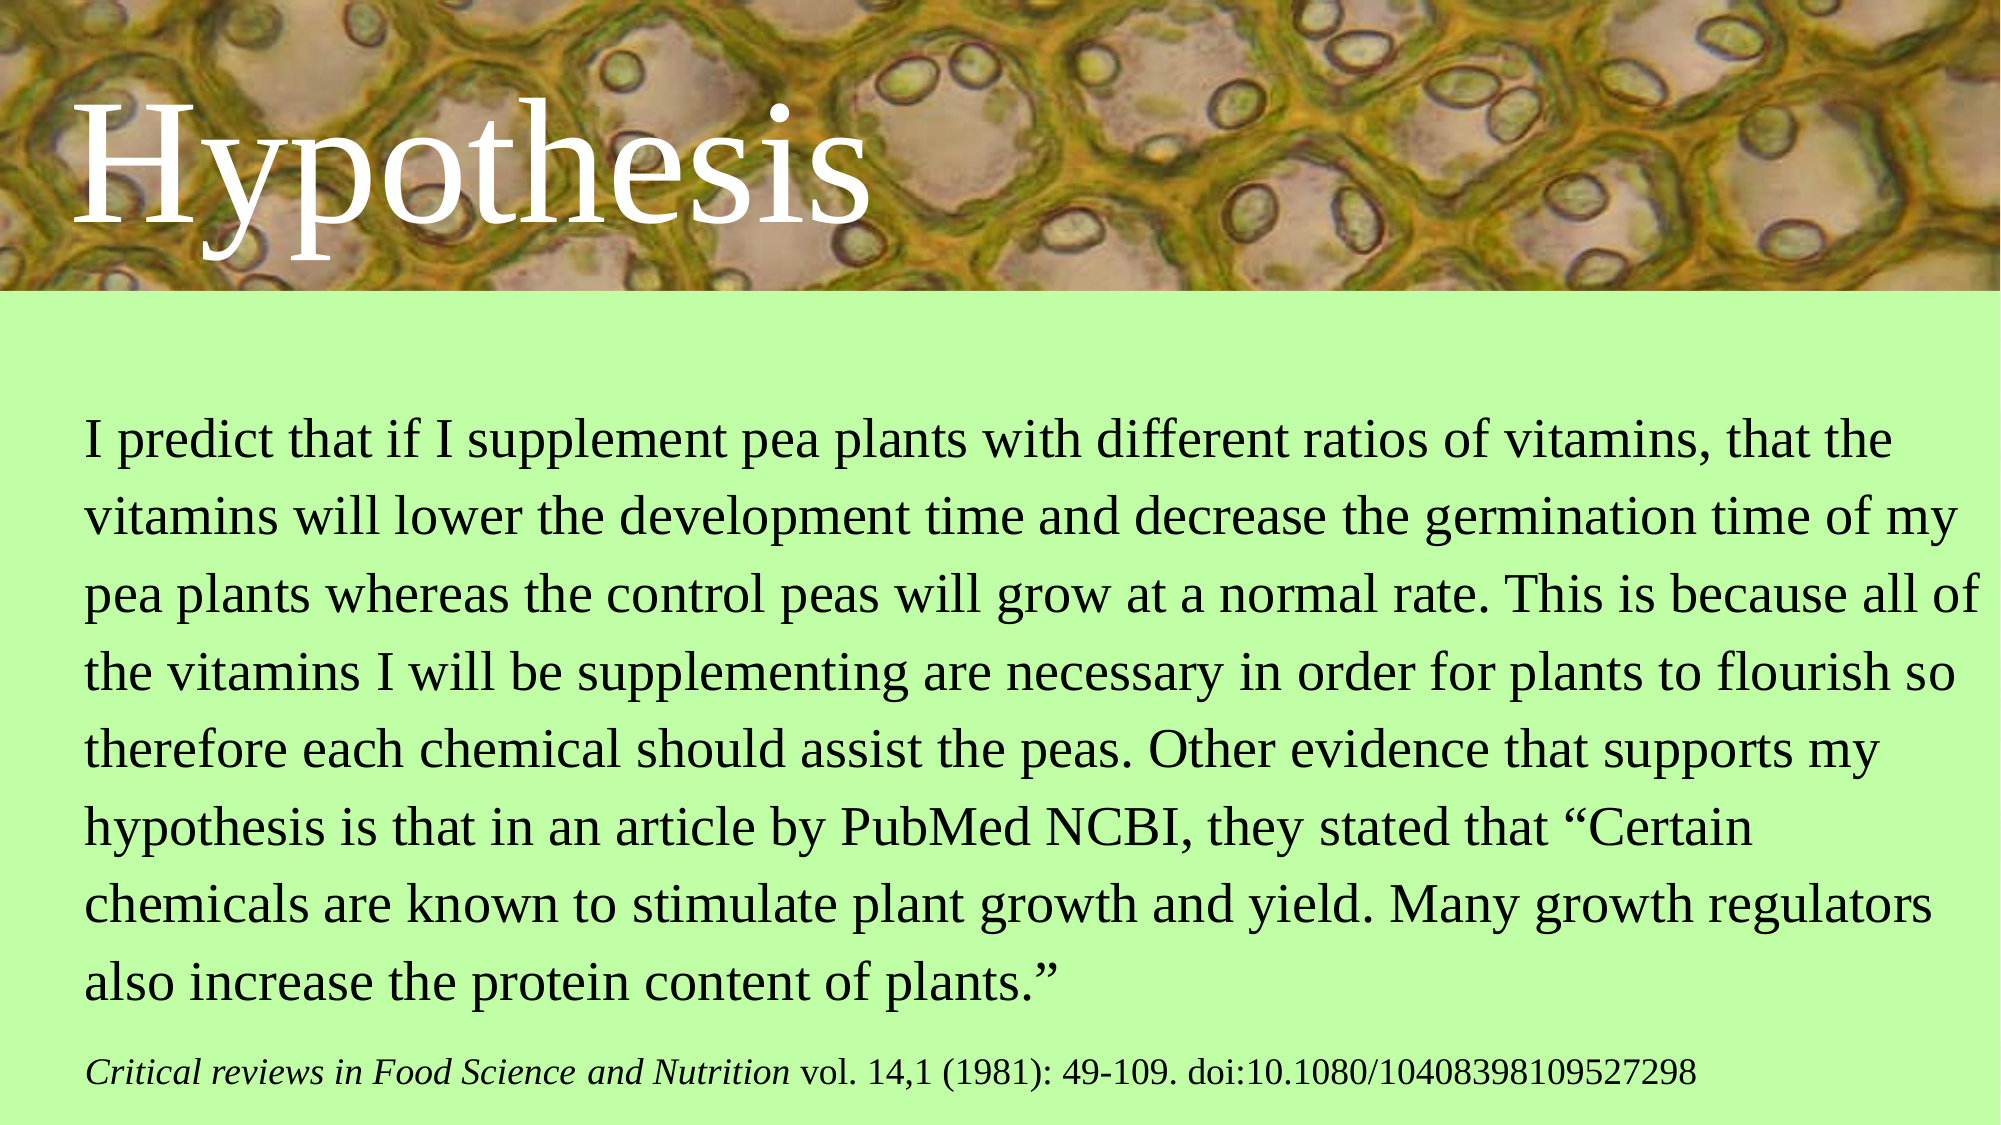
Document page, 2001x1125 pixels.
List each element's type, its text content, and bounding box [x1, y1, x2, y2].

list I predict that if I supplement pea plants with different ratios of vitamins, that the vitamins will lower the development time and decrease the germination time of my pea plants whereas the control peas will grow at a normal rate. This is because all of the vitamins I will be supplementing are necessary in order for plants to flourish so therefore each chemical should assist the peas. Other evidence that supports my hypothesis is that in an article by PubMed NCBI, they stated that “Certain chemicals are known to stimulate plant growth and yield. Many growth regulators also increase the protein content of plants.” Critical reviews in Food Science and Nutrition vol. 14,1 (1981): 49-109. doi:10.1080/10408398109527298 [0, 290, 2000, 1125]
title Hypothesis [54, 36, 1465, 290]
picture [0, 0, 2001, 1125]
